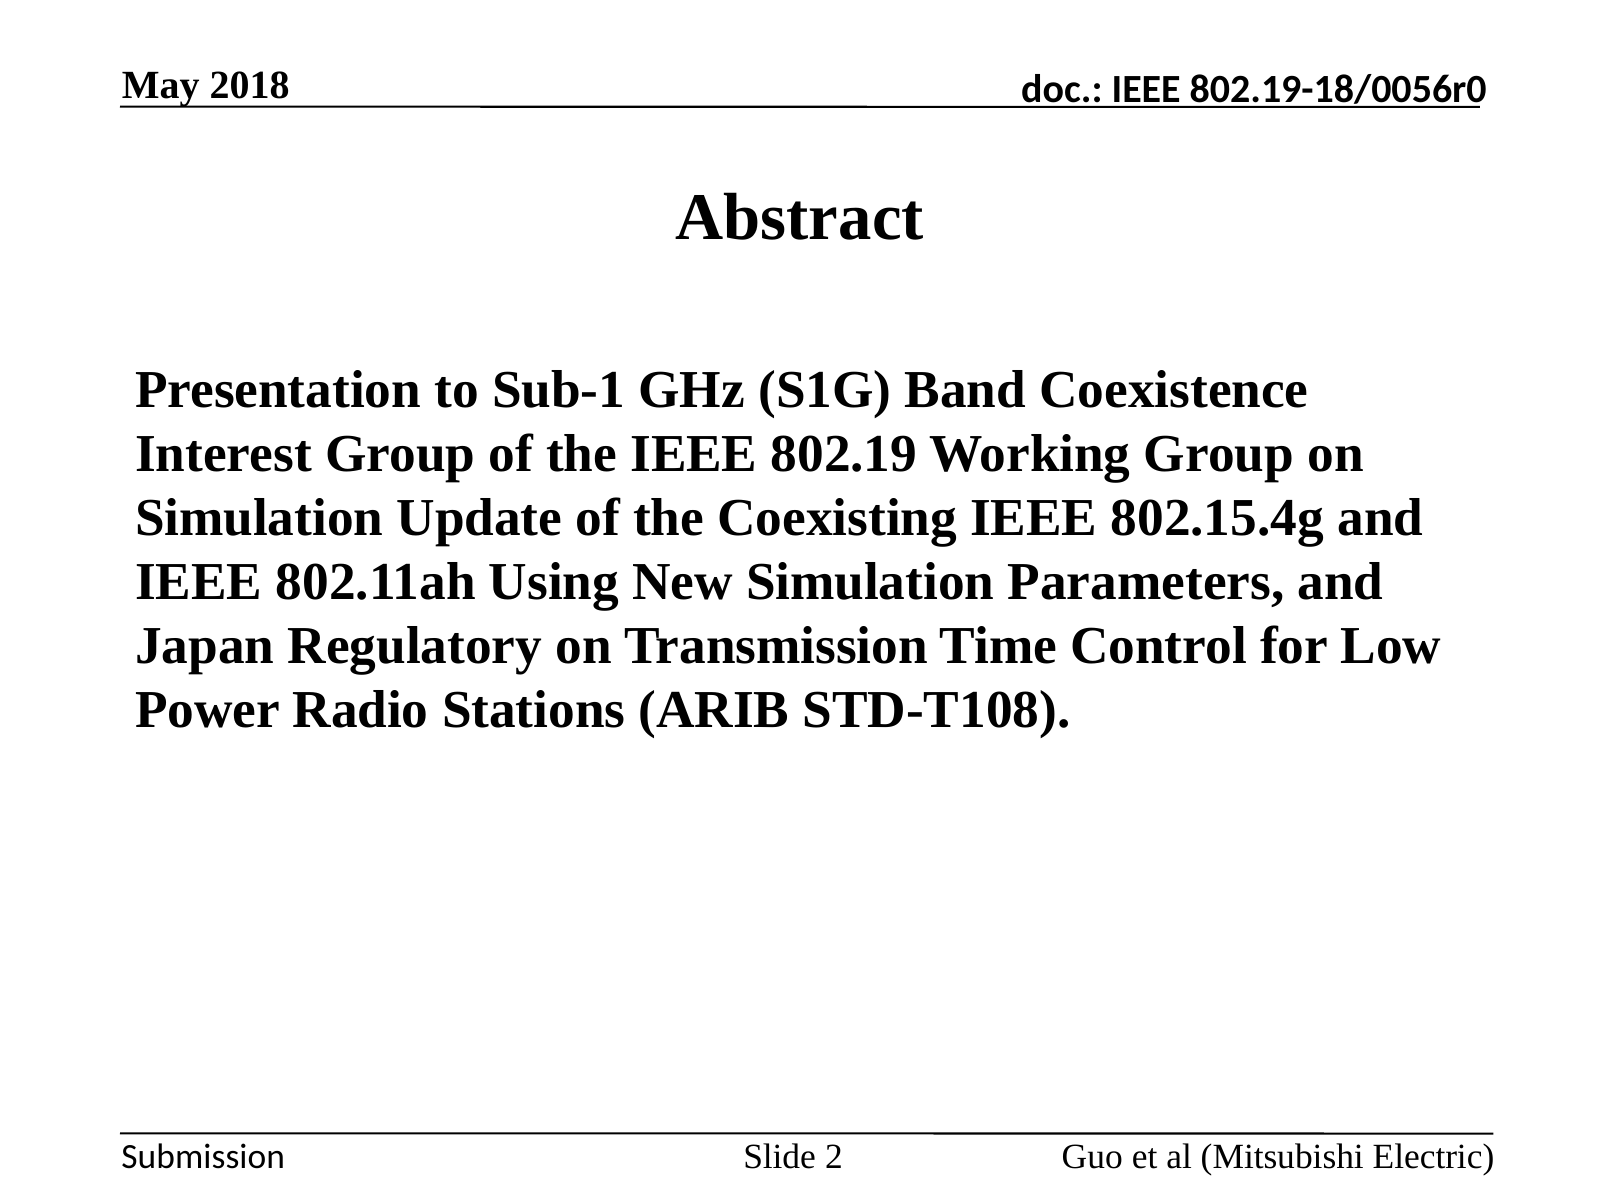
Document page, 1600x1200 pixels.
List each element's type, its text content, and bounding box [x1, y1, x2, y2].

footer Guo et al (Mitsubishi Electric) [962, 1132, 1495, 1165]
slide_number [121, 58, 576, 107]
slide_number Slide 2 [733, 1132, 854, 1197]
list Presentation to Sub-1 GHz (S1G) Band Coexistence Interest Group of the IEEE 802.19 Working Group on Simulation Update of the Coexisting IEEE 802.15.4g and IEEE 802.11ah Using New Simulation Parameters, and Japan Regulatory on Transmission Time Control for Low Power Radio Stations (ARIB STD-T108). [119, 346, 1481, 1067]
title Abstract [119, 119, 1481, 307]
